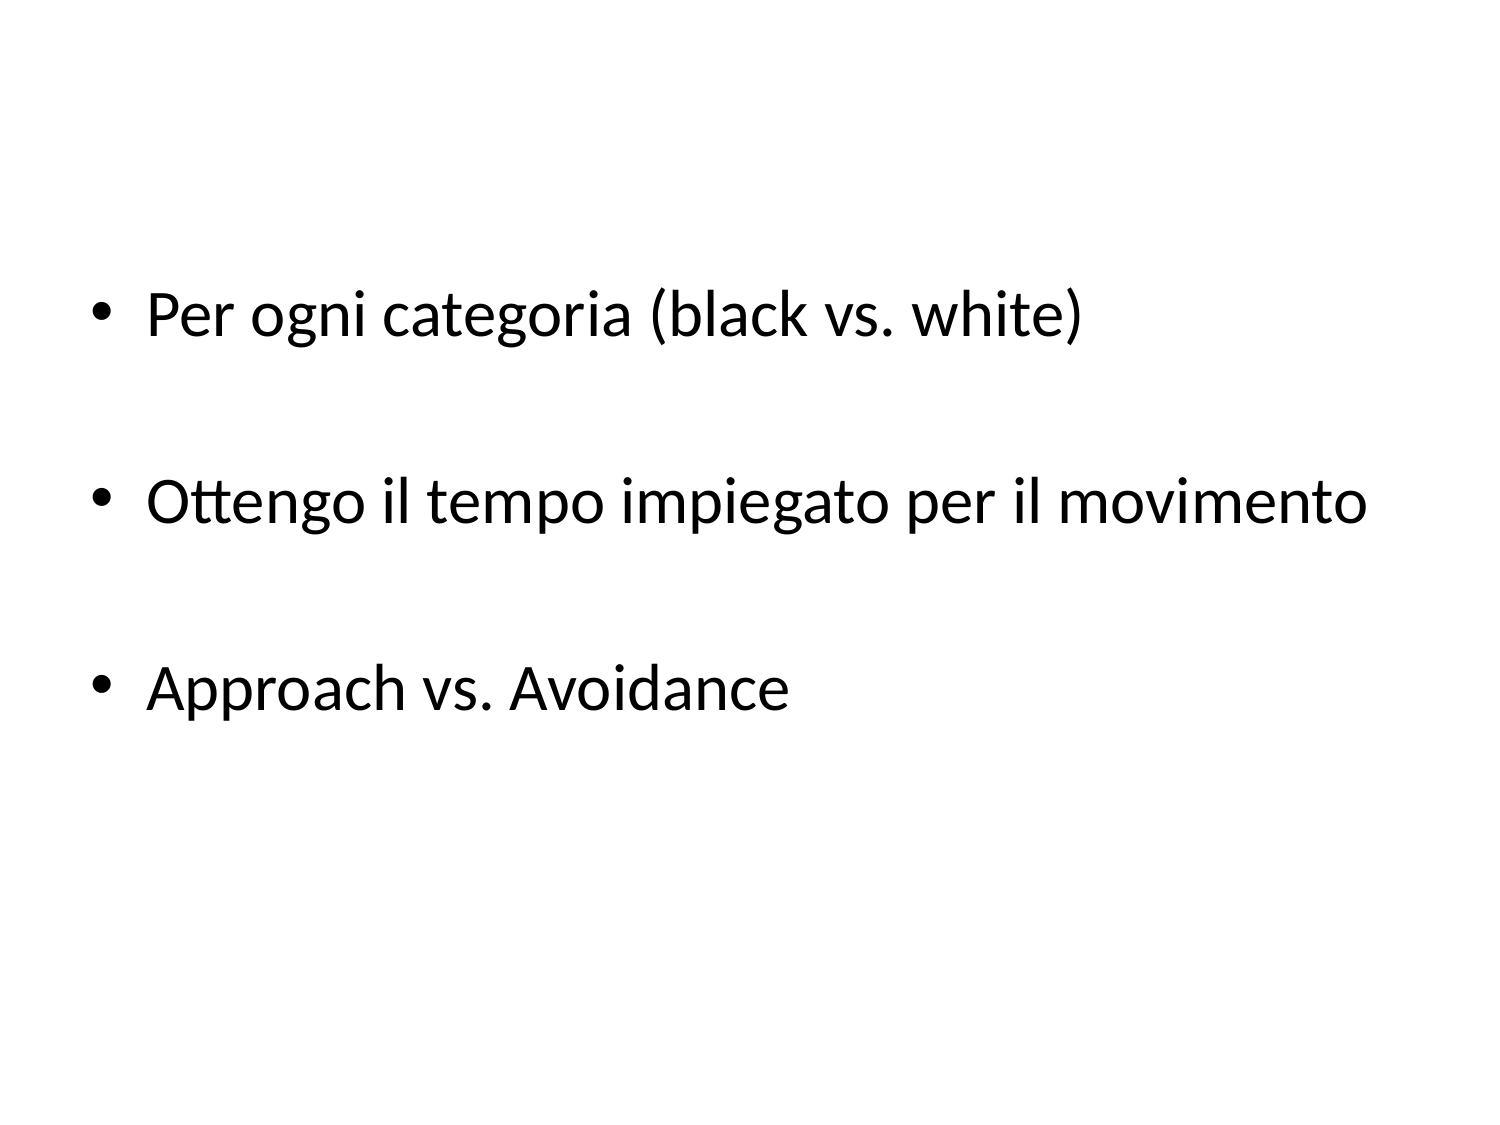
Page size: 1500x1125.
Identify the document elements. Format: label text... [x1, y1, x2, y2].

list Per ogni categoria (black vs. white) Ottengo il tempo impiegato per il movimento Approach vs. Avoidance [75, 262, 1425, 1005]
